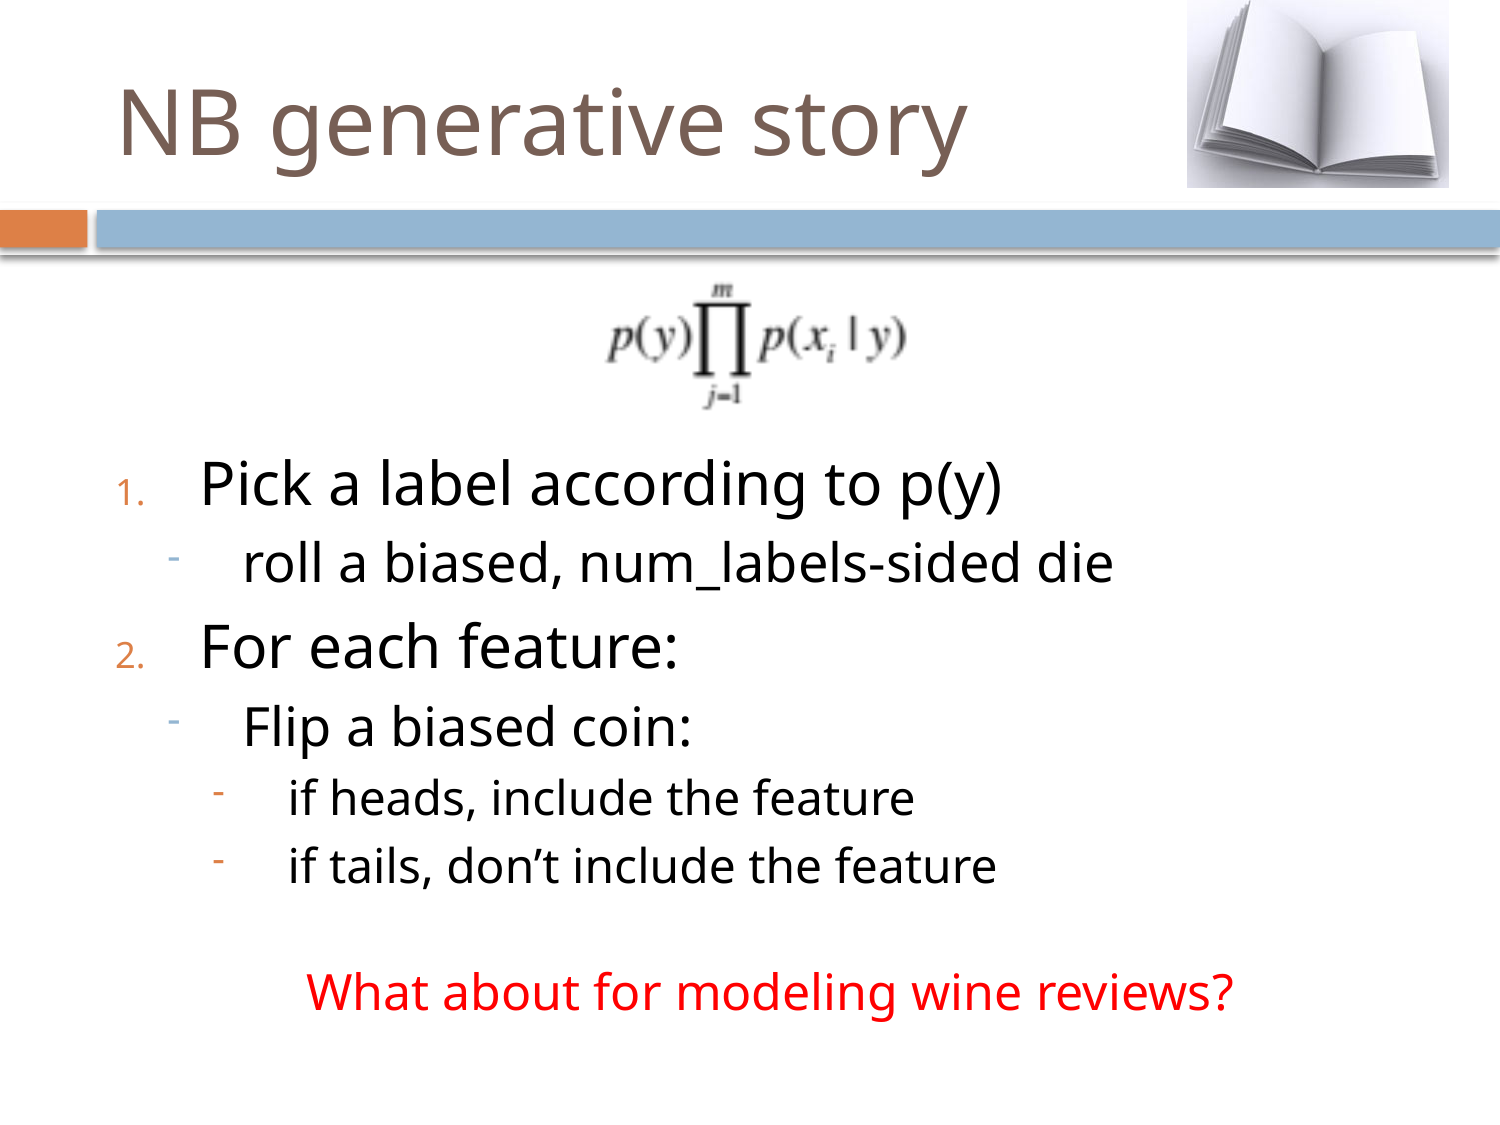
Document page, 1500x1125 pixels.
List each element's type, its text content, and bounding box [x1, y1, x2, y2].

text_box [599, 264, 911, 417]
title NB generative story [100, 37, 1438, 200]
list Pick a label according to p(y) roll a biased, num_labels-sided die For each feature: Flip a biased coin: if heads, include the feature if tails, don’t include the feature [100, 437, 1438, 913]
picture [1187, 0, 1449, 188]
text_box What about for modeling wine reviews? [291, 952, 1249, 1028]
